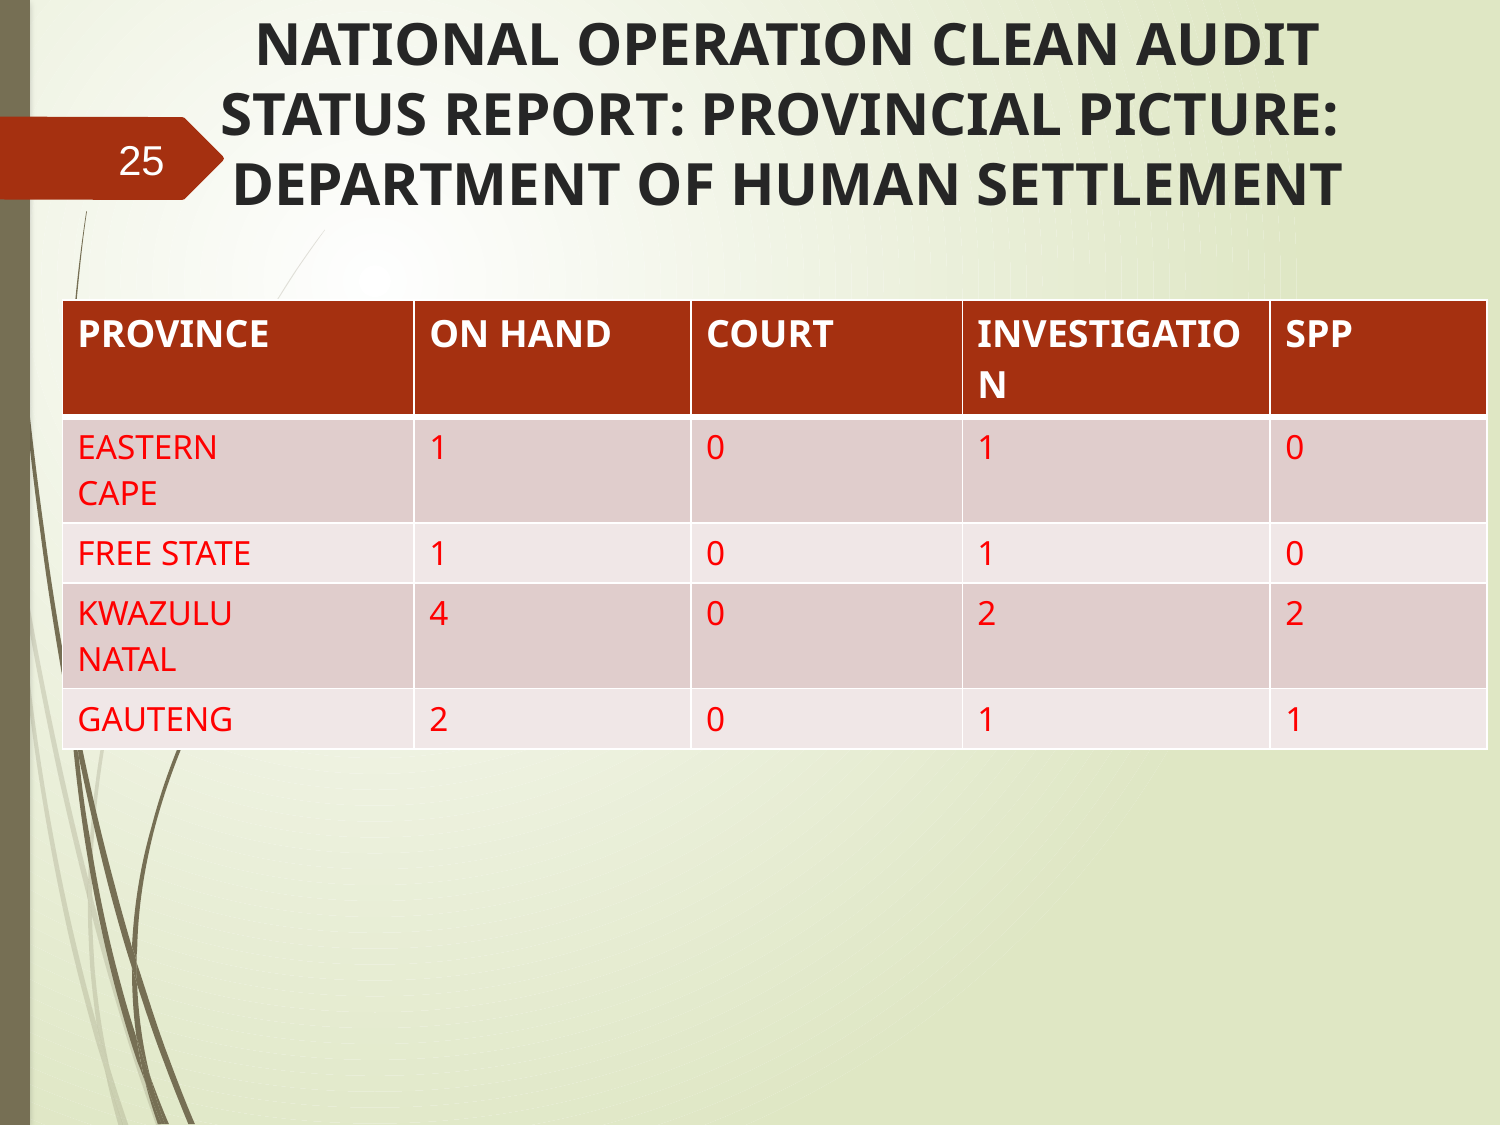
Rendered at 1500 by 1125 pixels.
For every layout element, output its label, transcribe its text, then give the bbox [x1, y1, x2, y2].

table_header INVESTIGATION [963, 301, 1269, 414]
table_cell GAUTENG [63, 689, 413, 748]
table_cell 0 [692, 584, 962, 688]
title NATIONAL OPERATION CLEAN AUDIT STATUS REPORT: PROVINCIAL PICTURE: DEPARTMENT OF HUMAN SETTLEMENT [150, 0, 1425, 113]
slide_number 25 [83, 129, 180, 190]
table_cell 0 [692, 524, 962, 582]
table_cell 2 [415, 689, 690, 748]
table_cell 1 [963, 524, 1269, 582]
table_cell 0 [1271, 524, 1486, 582]
table_cell FREE STATE [63, 524, 413, 582]
table_header ON HAND [415, 301, 690, 414]
table_cell 1 [415, 420, 690, 522]
table_header COURT [692, 301, 962, 414]
table_cell 0 [1271, 420, 1486, 522]
table_cell 2 [1271, 584, 1486, 688]
table_cell KWAZULU NATAL [63, 584, 413, 688]
table_cell 1 [1271, 689, 1486, 748]
table_cell 0 [692, 689, 962, 748]
table_header PROVINCE [63, 301, 413, 414]
table_cell 1 [963, 420, 1269, 522]
table_cell 1 [963, 689, 1269, 748]
table_cell 1 [415, 524, 690, 582]
table_header SPP [1271, 301, 1486, 414]
table_cell EASTERN CAPE [63, 420, 413, 522]
table_cell 0 [692, 420, 962, 522]
table_cell 2 [963, 584, 1269, 688]
table_cell 4 [415, 584, 690, 688]
